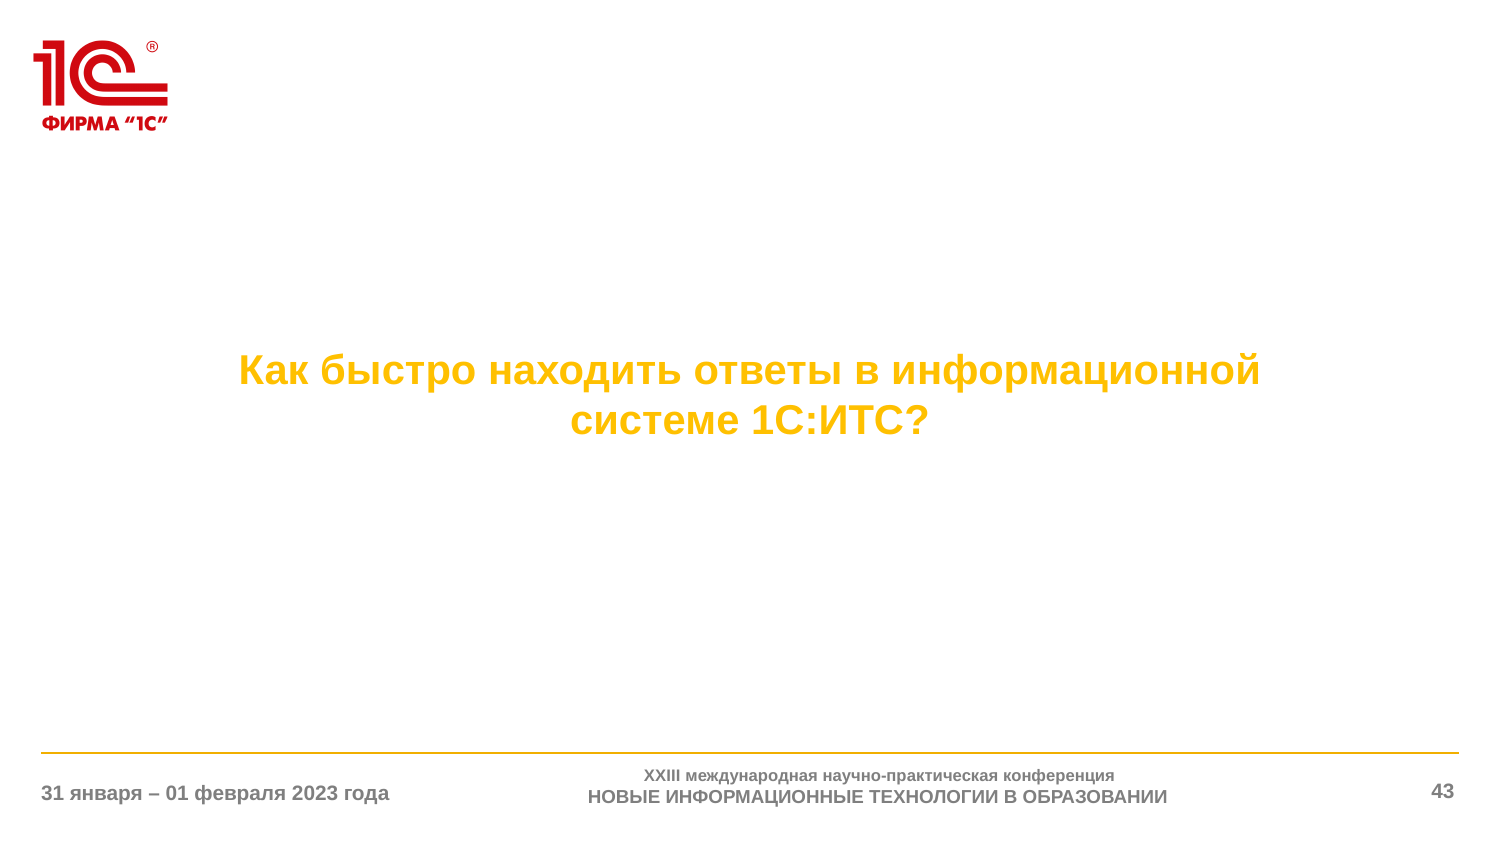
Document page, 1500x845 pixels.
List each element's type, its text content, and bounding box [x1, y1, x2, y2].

text_box 43 [1328, 777, 1455, 803]
picture [29, 38, 172, 133]
text_box XXIII международная научно-практическая конференция НОВЫЕ ИНФОРМАЦИОННЫЕ ТЕХНОЛОГИИ В ОБРАЗОВАНИИ [395, 764, 1365, 808]
text_box 31 января – 01 февраля 2023 года [41, 779, 395, 805]
title Как быстро находить ответы в информационной системе 1С:ИТС? [182, 342, 1317, 444]
